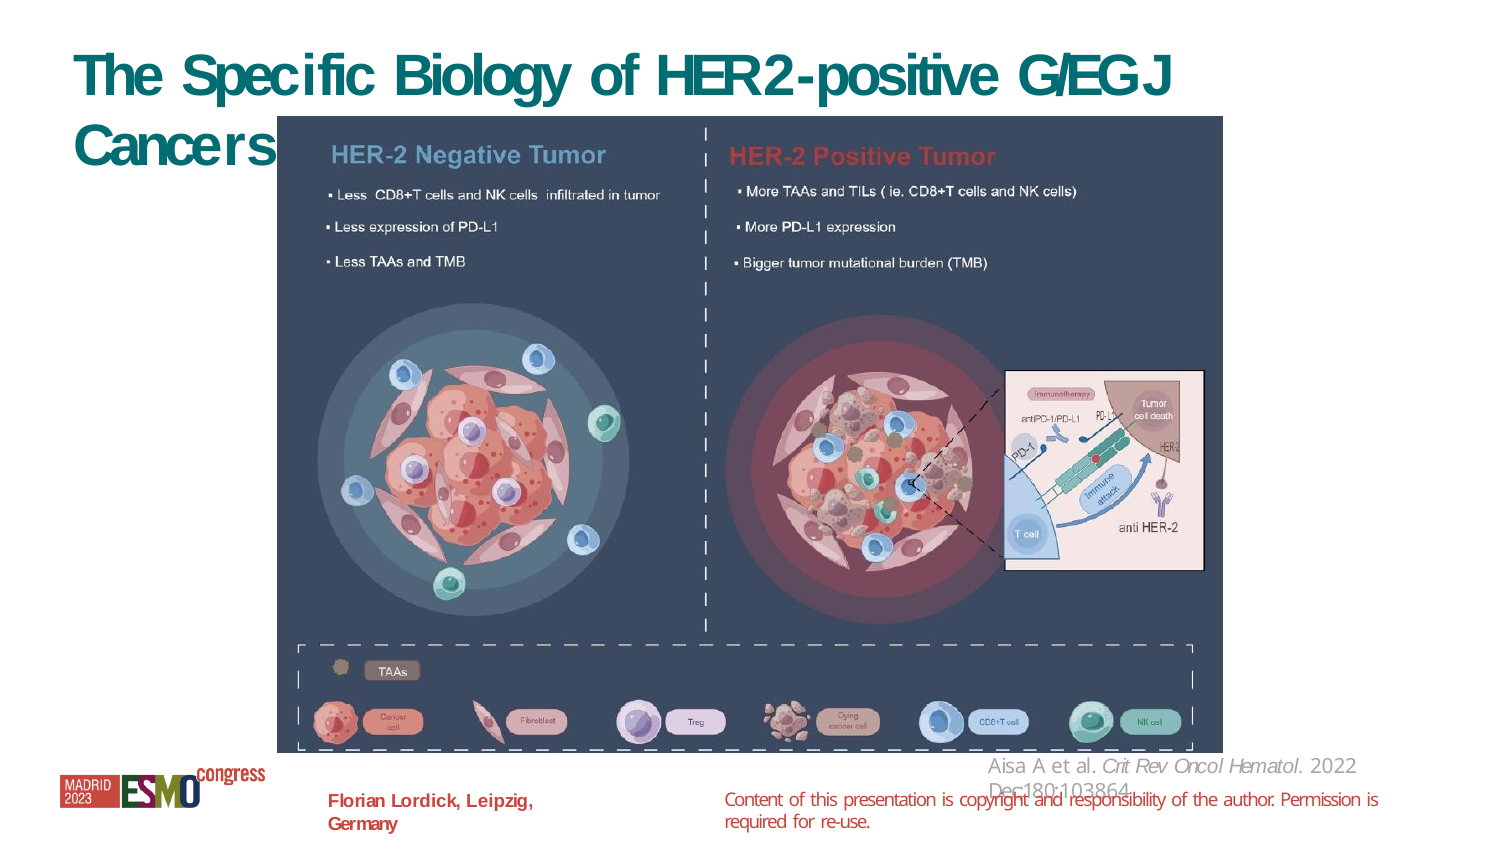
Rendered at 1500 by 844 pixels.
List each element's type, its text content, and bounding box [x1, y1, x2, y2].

picture [60, 768, 265, 808]
text_box Aisa A et al. Crit Rev Oncol Hematol. 2022 Dec;180:103864 [986, 751, 1441, 786]
slide_number Florian Lordick, Leipzig, Germany [325, 787, 577, 844]
footer Content of this presentation is copyright and responsibility of the author. Permission is required for re-use. [722, 786, 1446, 844]
title The Specific Biology of HER2-positive G/EGJ Cancers [71, 35, 1304, 179]
picture [277, 115, 1223, 753]
